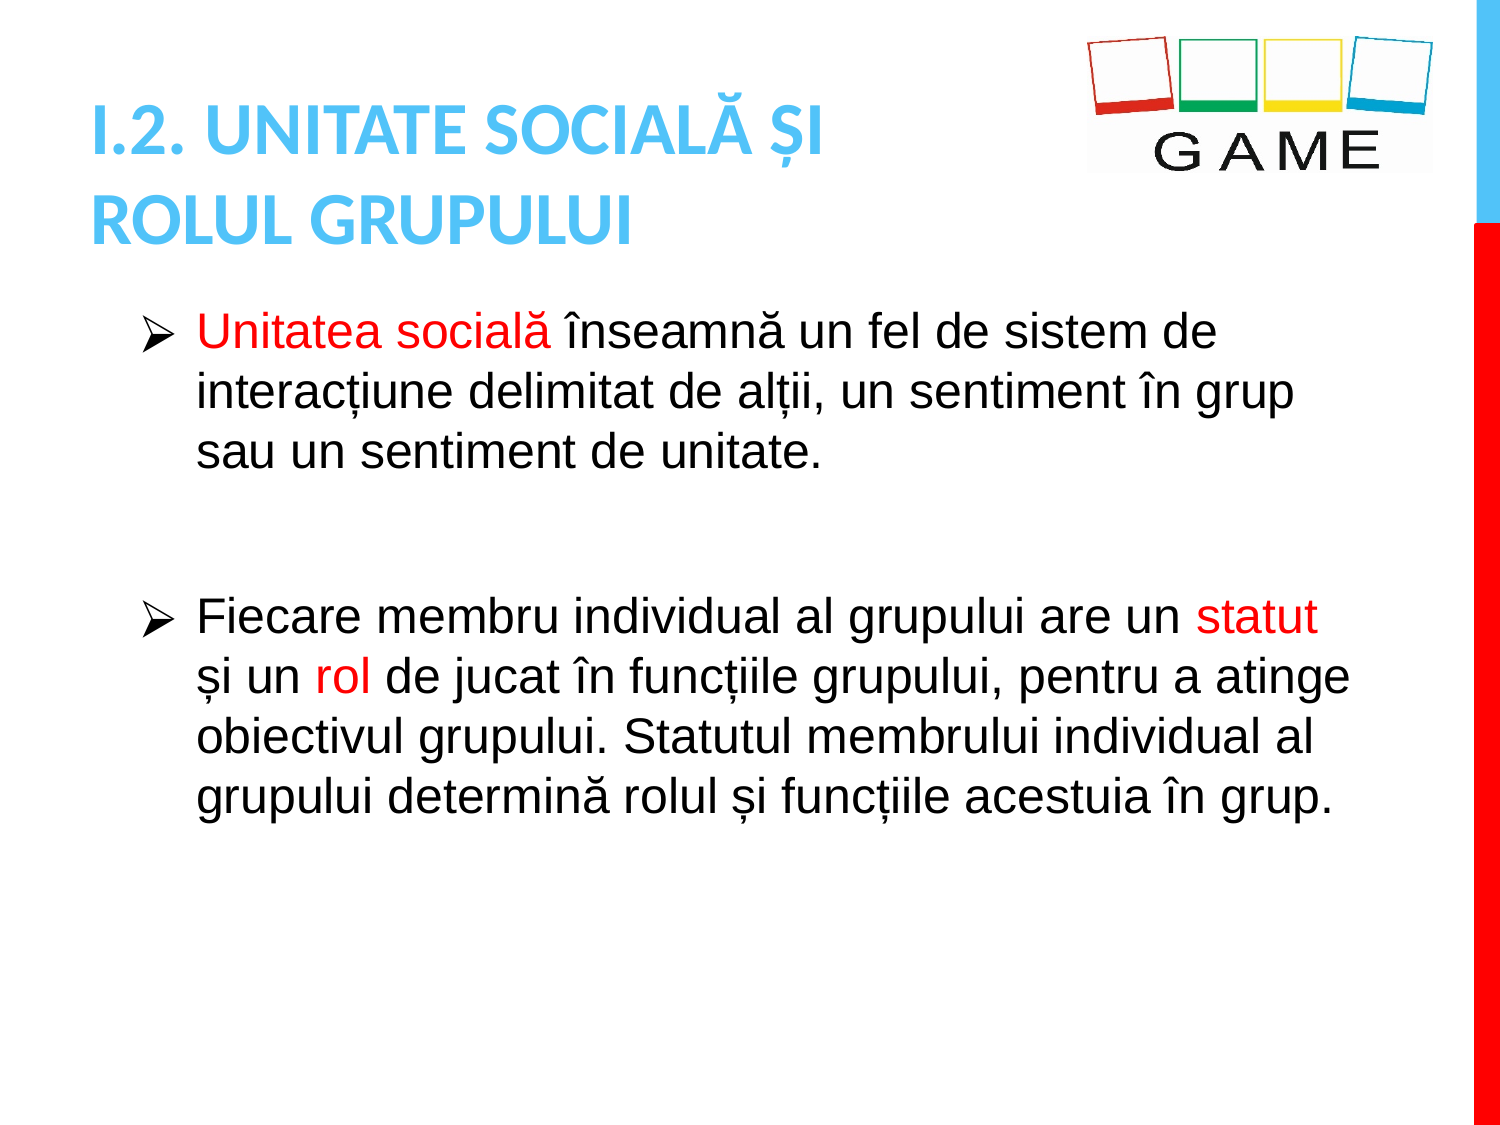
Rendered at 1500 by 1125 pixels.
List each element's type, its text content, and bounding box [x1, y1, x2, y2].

title I.2. UNITATE SOCIALĂ ȘI ROLUL GRUPULUI [75, 25, 1025, 268]
list Unitatea socială înseamnă un fel de sistem de interacțiune delimitat de alții, un sentiment în grup sau un sentiment de unitate. Fiecare membru individual al grupului are un statut și un rol de jucat în funcțiile grupului, pentru a atinge obiectivul grupului. Statutul membrului individual al grupului determină rolul și funcțiile acestuia în grup. [125, 290, 1375, 1009]
picture [1087, 36, 1433, 173]
